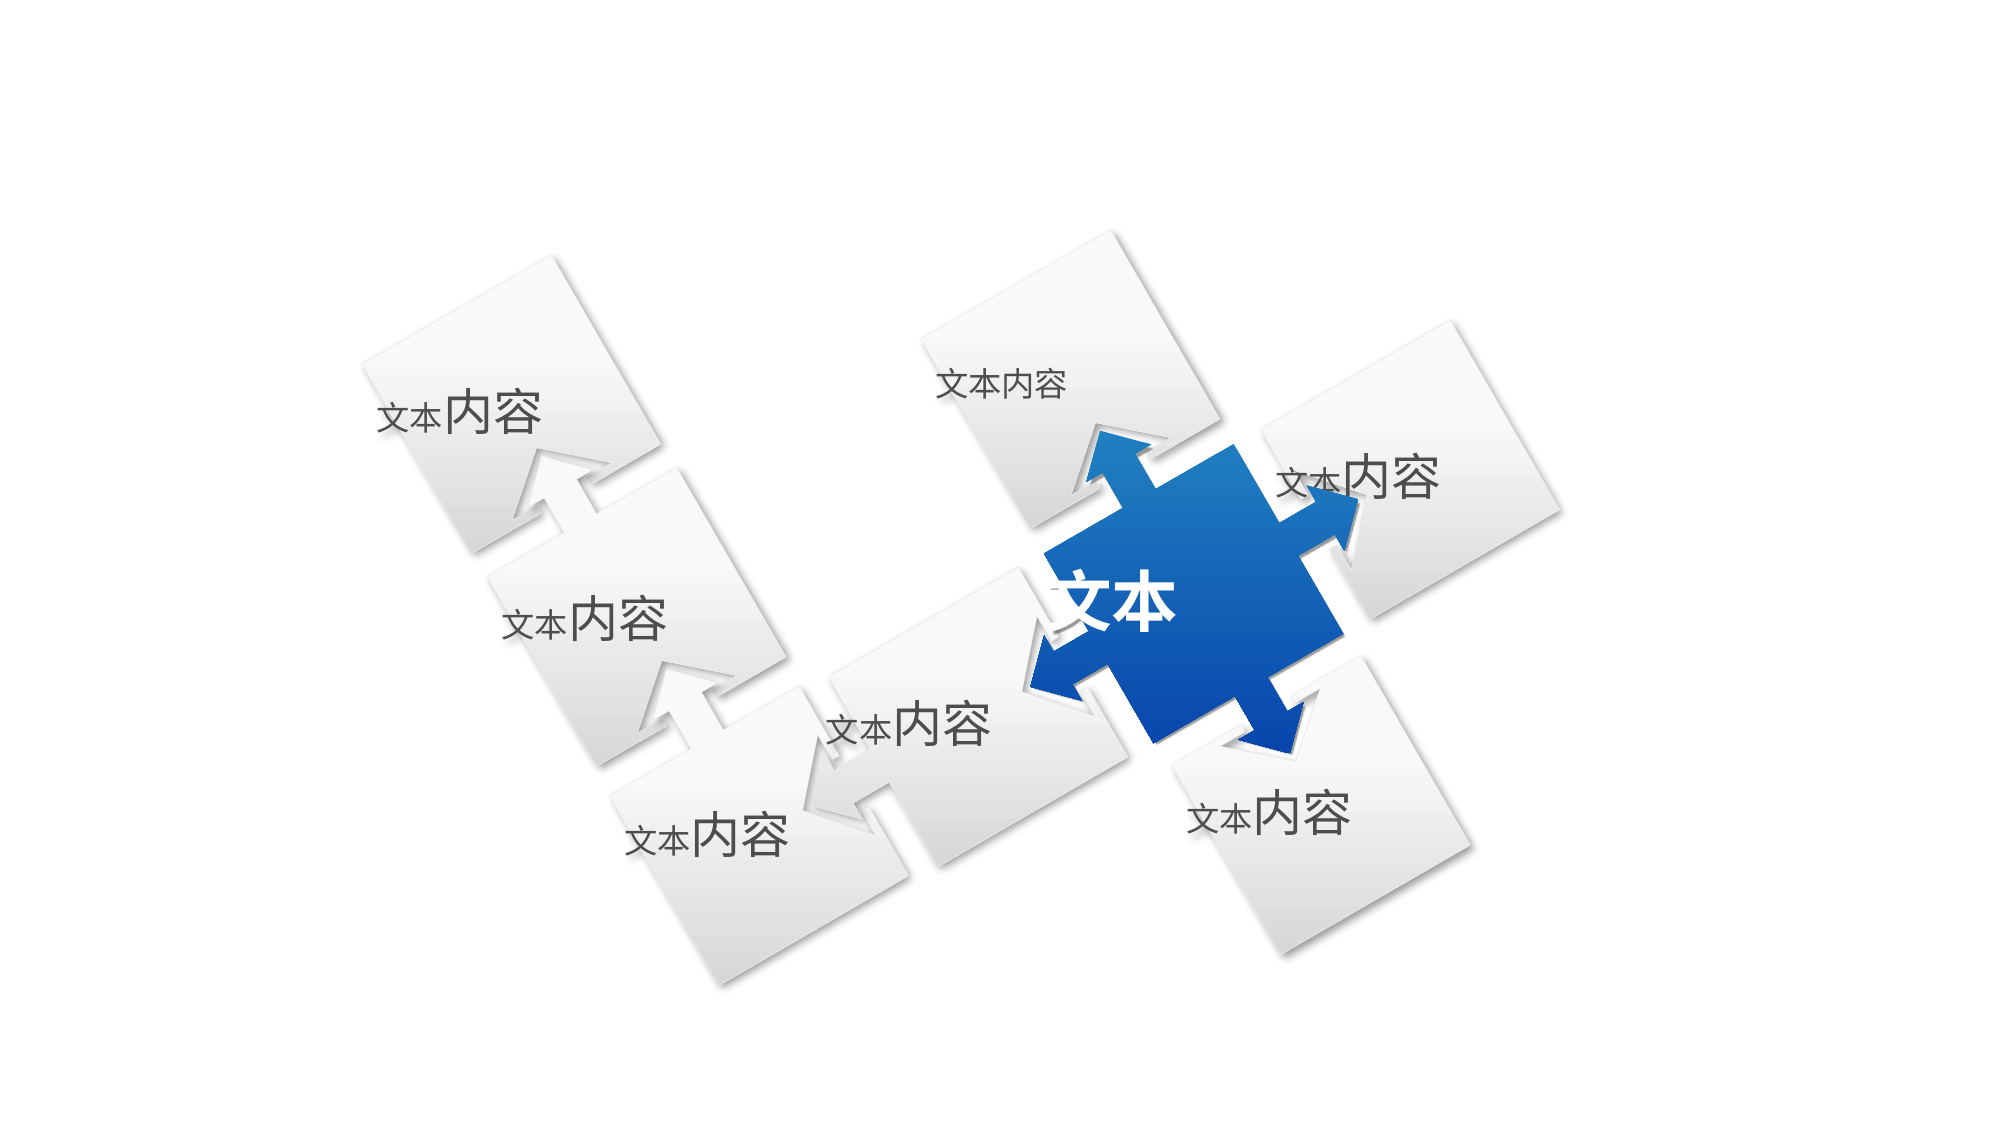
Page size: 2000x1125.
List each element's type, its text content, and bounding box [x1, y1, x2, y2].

text_box 文本 [1030, 430, 1359, 754]
text_box 文本内容 [1260, 320, 1560, 620]
text_box 文本内容 [609, 668, 909, 986]
text_box 文本内容 [1171, 655, 1471, 955]
text_box 文本内容 [811, 567, 1128, 867]
text_box 文本内容 [920, 229, 1220, 529]
text_box 文本内容 [361, 254, 661, 554]
text_box 文本内容 [487, 456, 787, 767]
